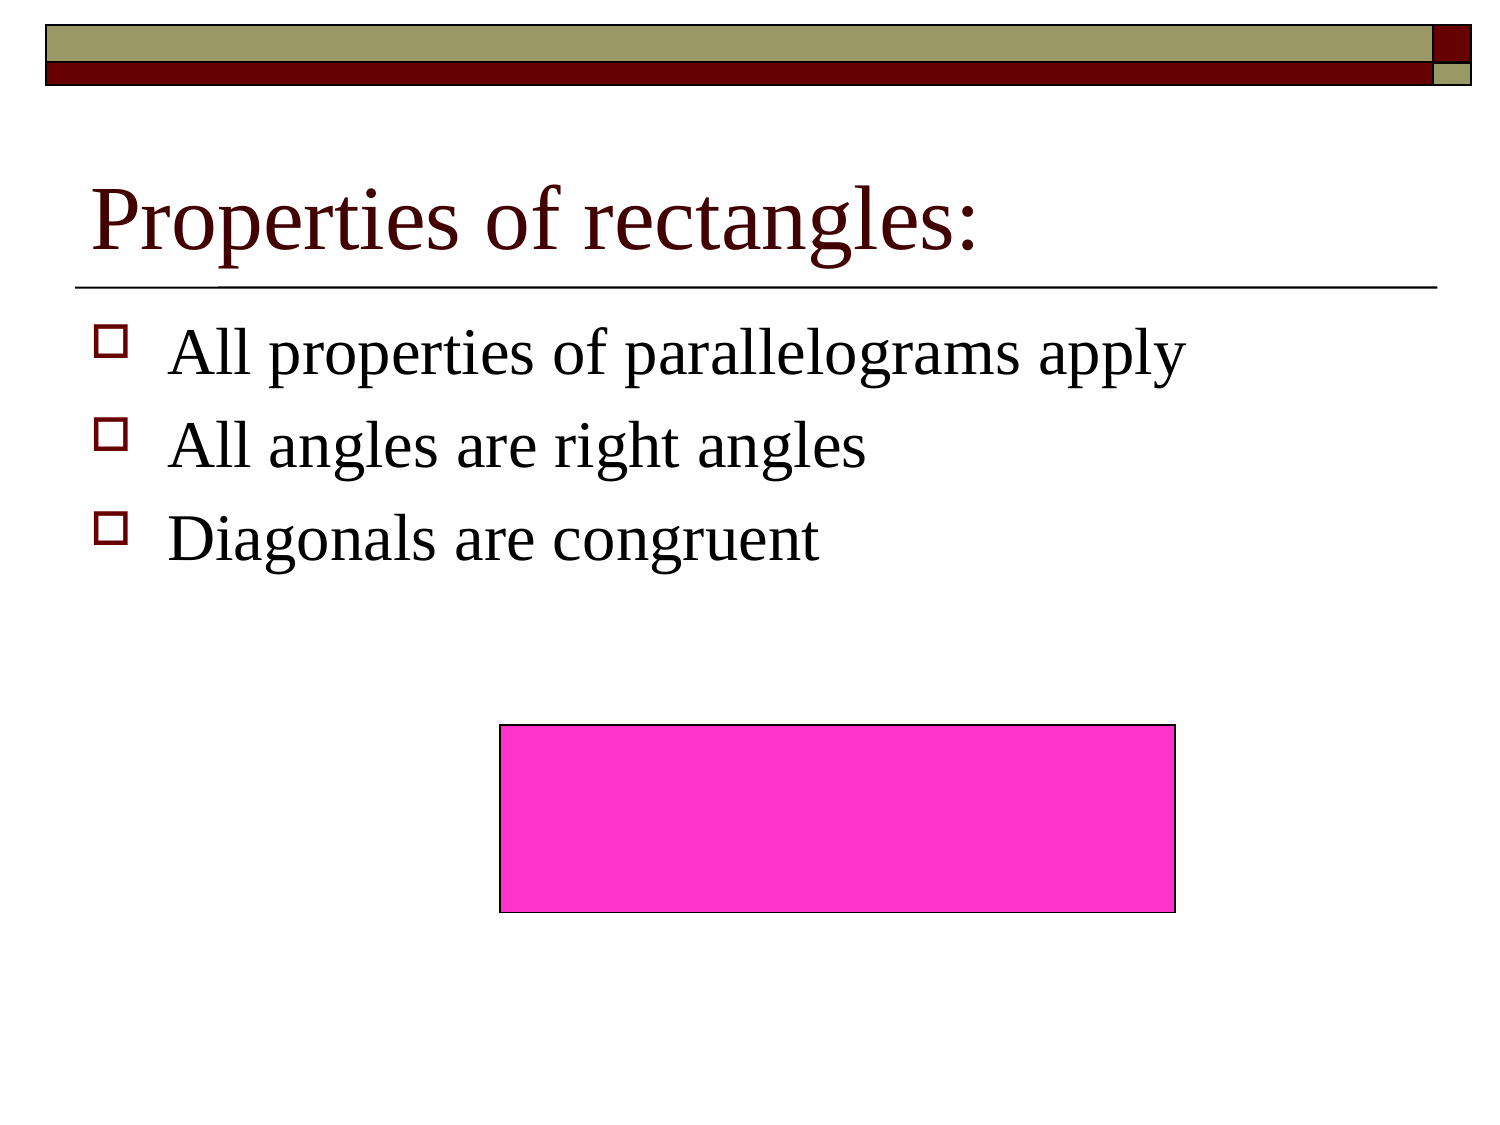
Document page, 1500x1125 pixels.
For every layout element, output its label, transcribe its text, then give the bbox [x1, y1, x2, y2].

text_box [499, 725, 1175, 913]
title Properties of rectangles: [74, 87, 1426, 276]
list All properties of parallelograms apply All angles are right angles Diagonals are congruent [74, 299, 1238, 613]
